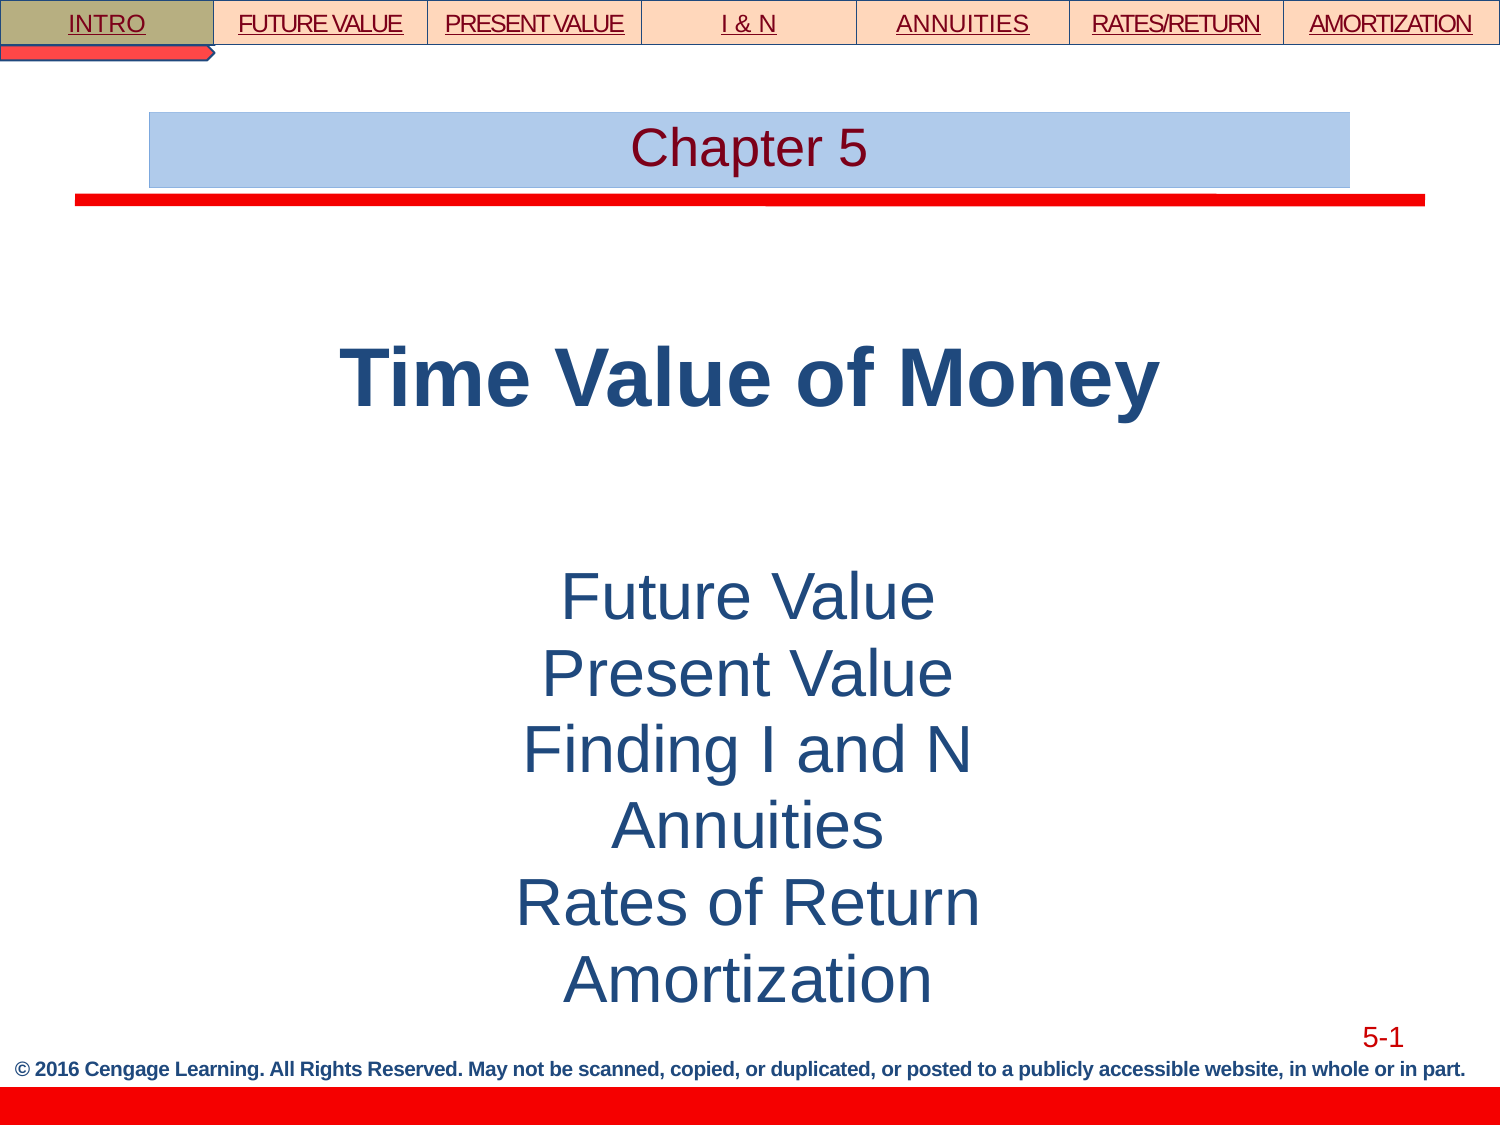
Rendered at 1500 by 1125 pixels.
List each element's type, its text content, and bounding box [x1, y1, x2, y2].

title Time Value of Money [112, 261, 1388, 504]
slide_number 5-1 [1347, 1011, 1500, 1063]
list Future Value Present Value Finding I and N Annuities Rates of Return Amortization [148, 560, 1349, 1006]
text_box [0, 54, 216, 63]
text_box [0, 0, 1500, 46]
list Chapter 5 [149, 112, 1351, 188]
